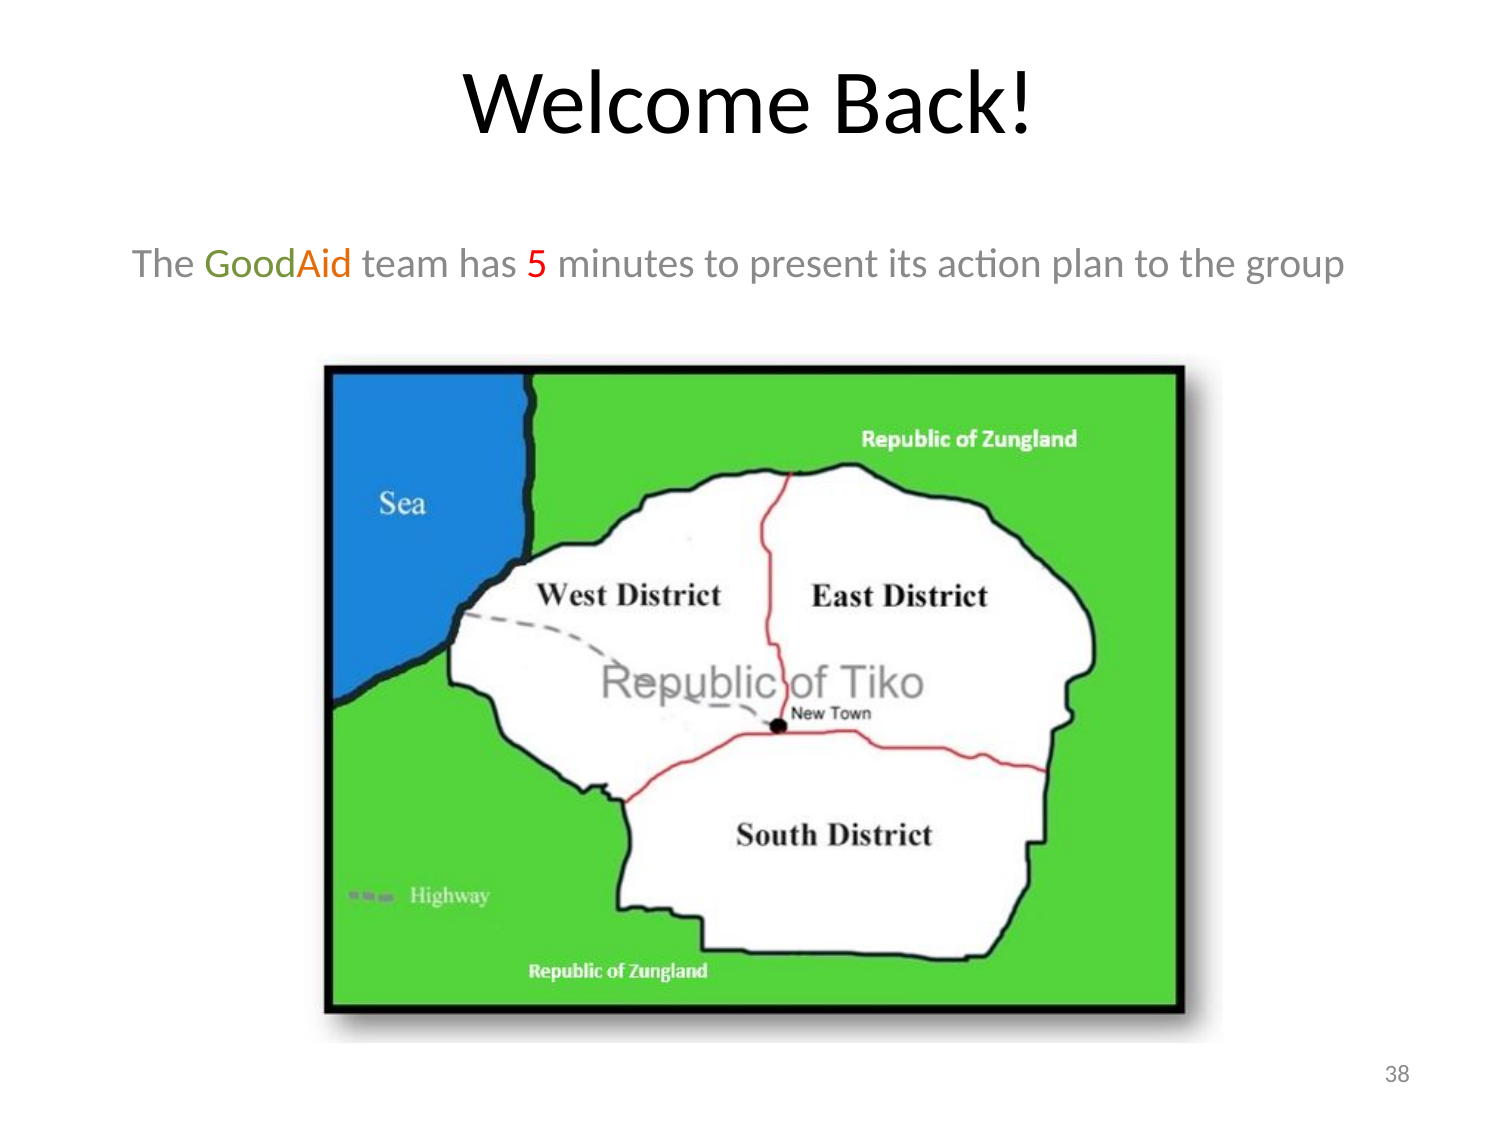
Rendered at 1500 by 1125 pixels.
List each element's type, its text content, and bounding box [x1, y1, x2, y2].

subtitle The GoodAid team has 5 minutes to present its action plan to the group [112, 237, 1366, 417]
title Welcome Back! [112, 16, 1388, 258]
picture [291, 354, 1223, 1043]
slide_number 38 [1074, 1042, 1425, 1103]
